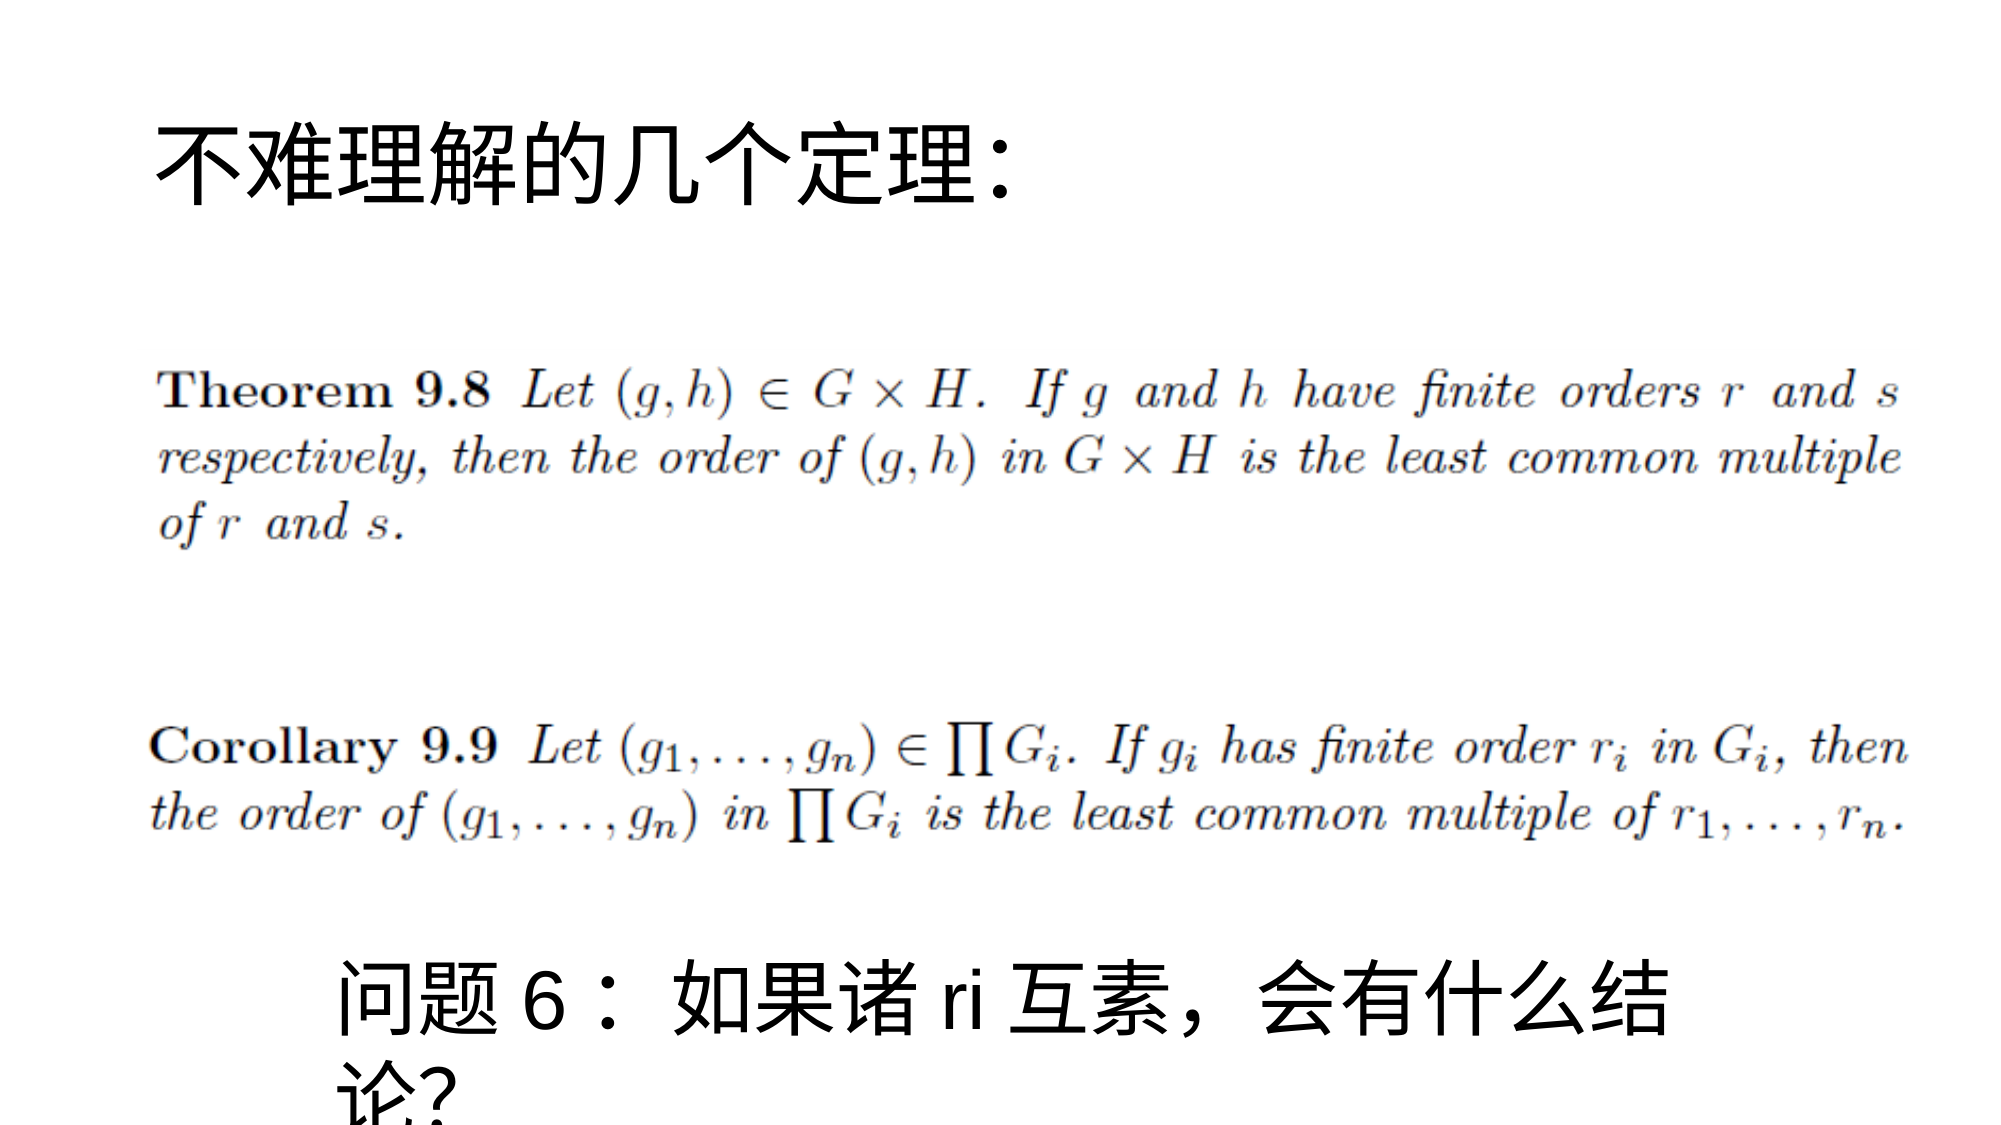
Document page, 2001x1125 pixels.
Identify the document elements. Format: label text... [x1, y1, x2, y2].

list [137, 348, 1920, 563]
title 不难理解的几个定理： [137, 59, 1863, 278]
picture [137, 712, 1920, 858]
text_box 问题6：如果诸ri互素，会有什么结论？ [319, 939, 1738, 1125]
